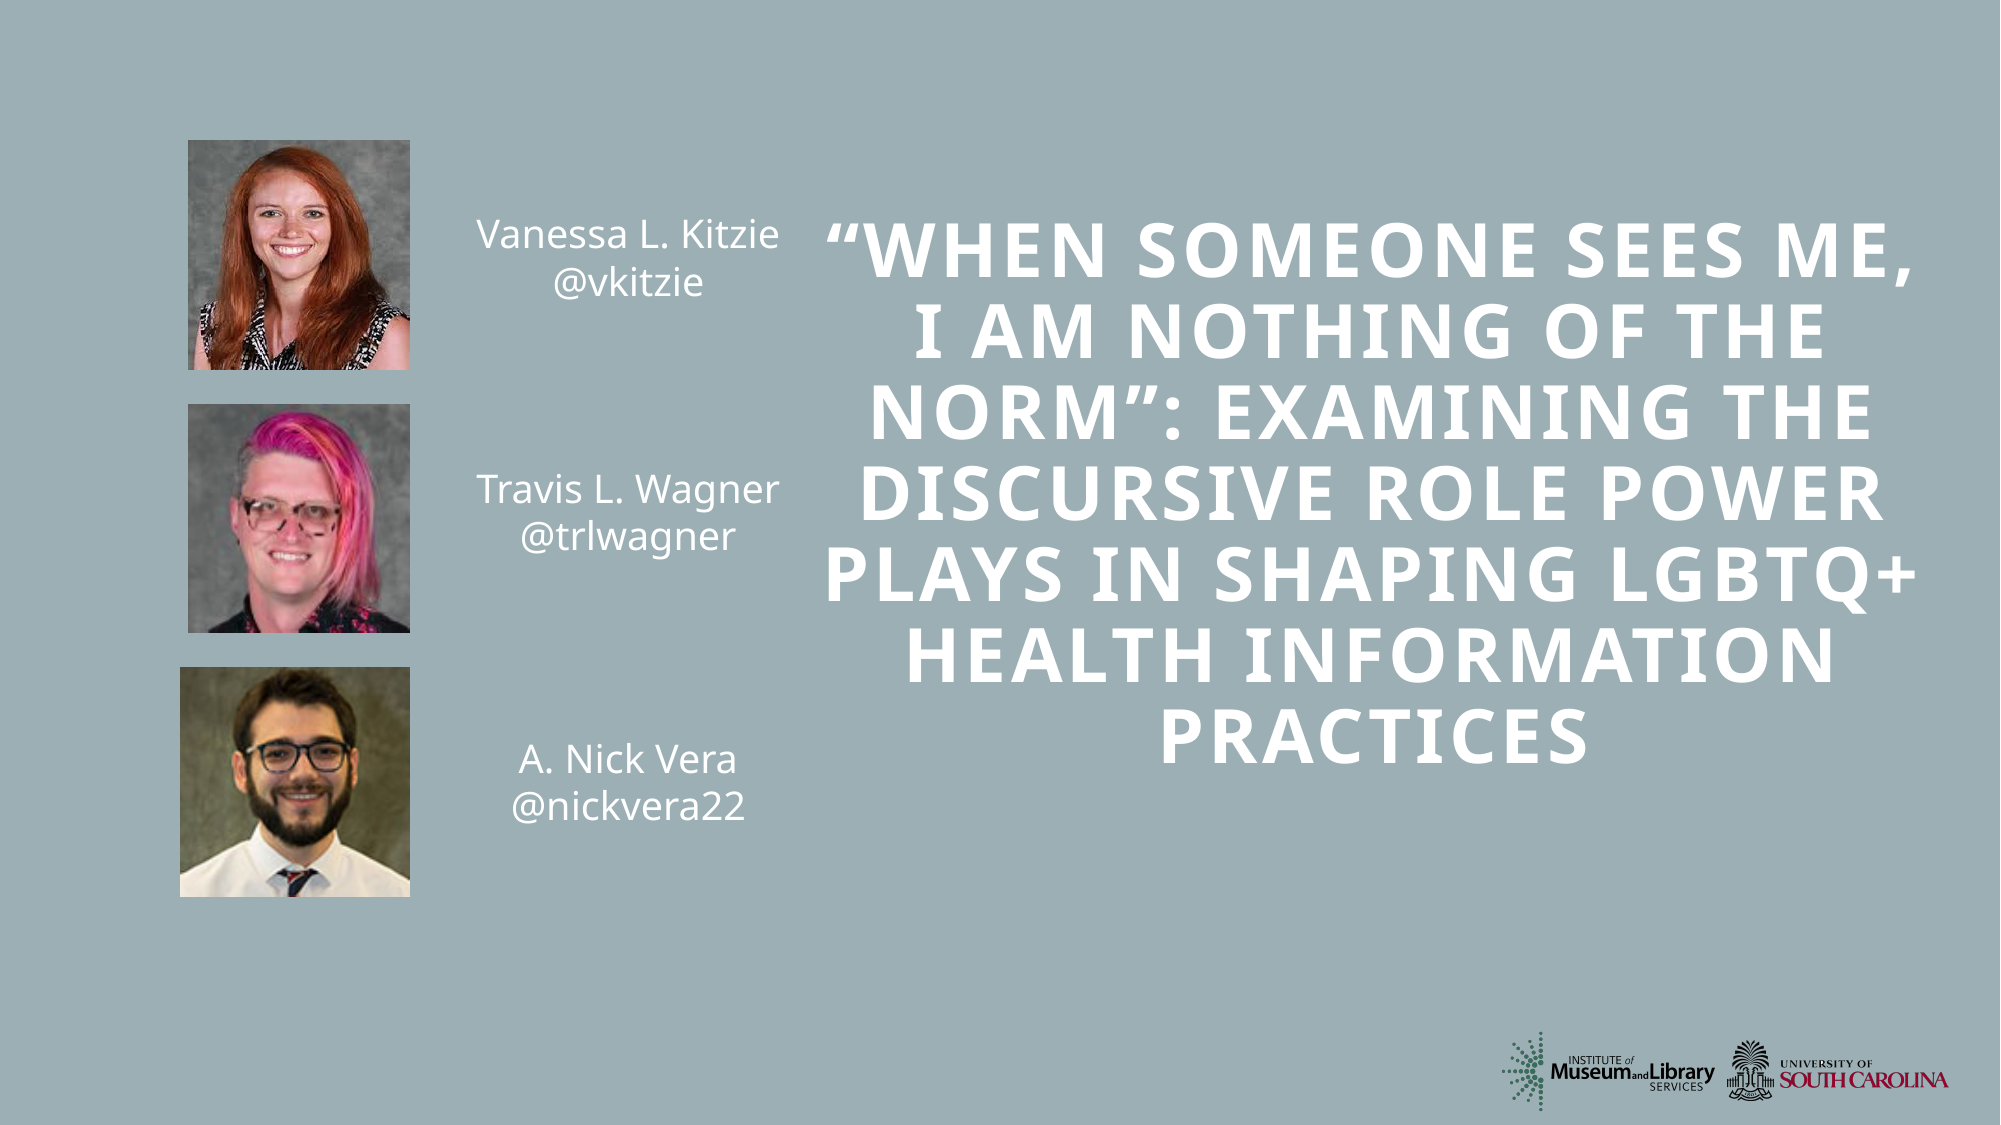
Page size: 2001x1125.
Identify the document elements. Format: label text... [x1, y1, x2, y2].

picture [188, 404, 410, 633]
picture [188, 140, 410, 370]
text_box Travis L. Wagner @trlwagner [459, 456, 798, 614]
title “When Someone sees me, I am nothing of the norm”: examining the discursive role power plays in shaping lgbtq+ health information practices [795, 93, 1952, 900]
picture [180, 667, 410, 897]
text_box Vanessa L. Kitzie @vkitzie [459, 201, 798, 312]
text_box A. Nick Vera @nickvera22 [459, 678, 798, 884]
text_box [1487, 1015, 1949, 1125]
